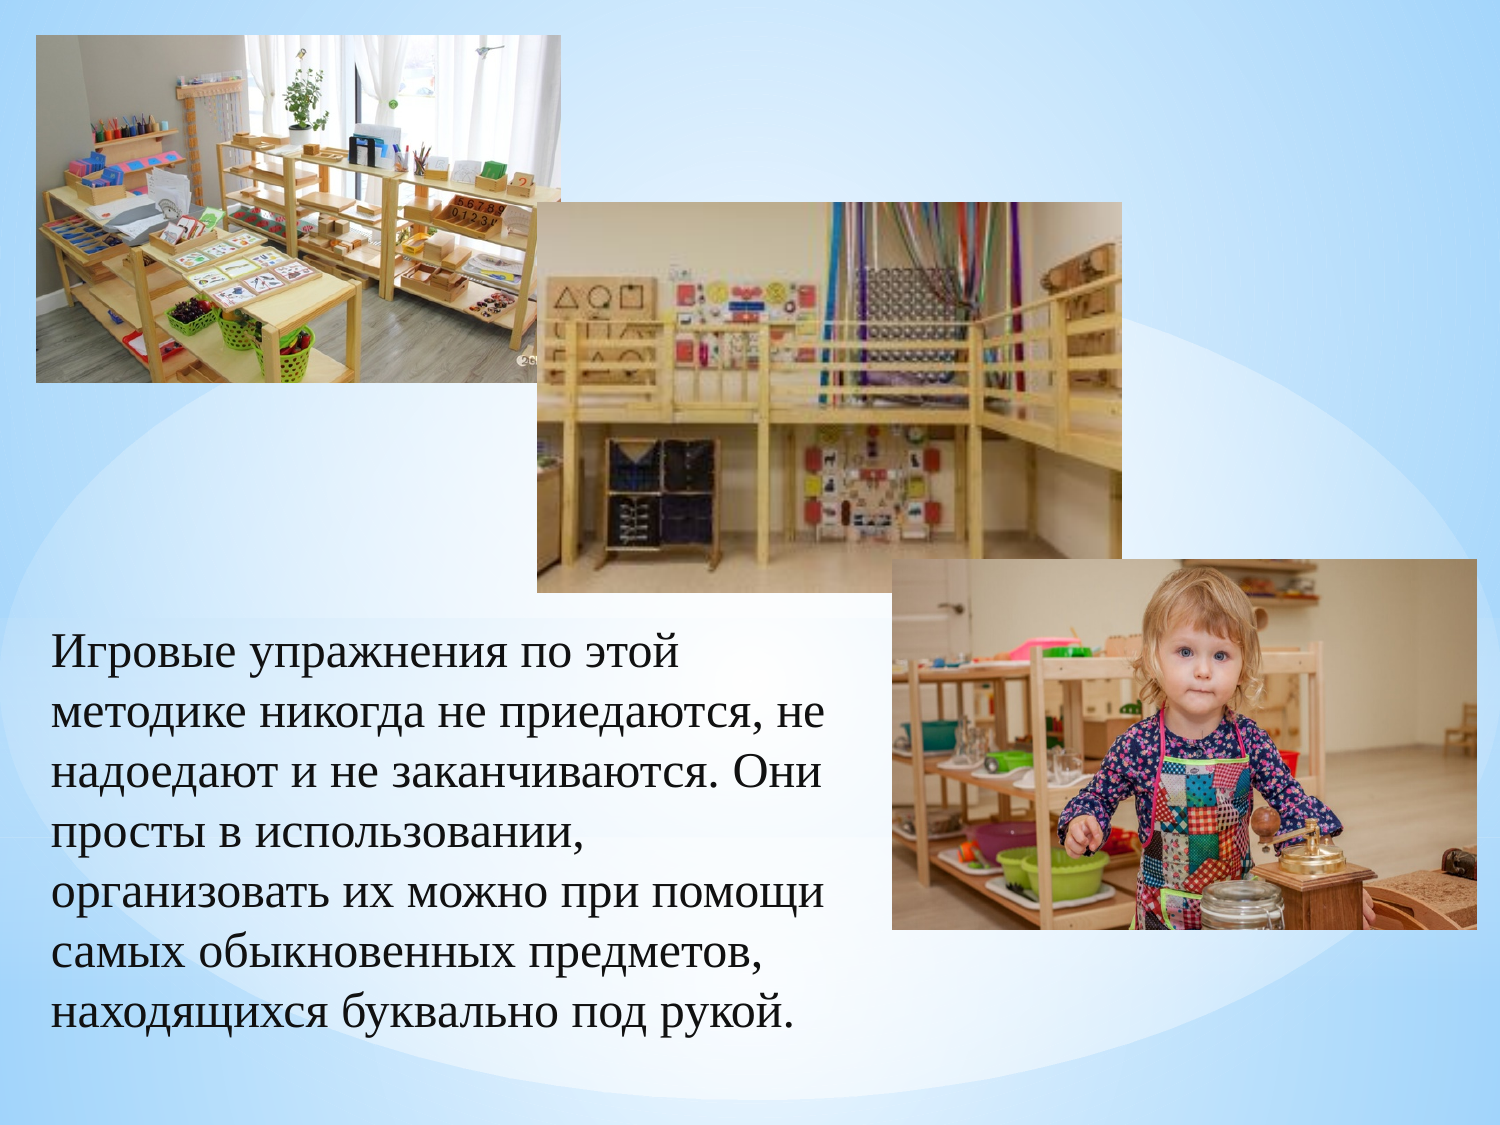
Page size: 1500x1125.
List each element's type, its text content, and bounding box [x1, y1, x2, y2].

text_box Игровые упражнения по этой методике никогда не приедаются, не надоедают и не заканчиваются. Они просты в использовании, организовать их можно при помощи самых обыкновенных предметов, находящихся буквально под рукой. [36, 609, 880, 1045]
picture [35, 35, 1477, 930]
